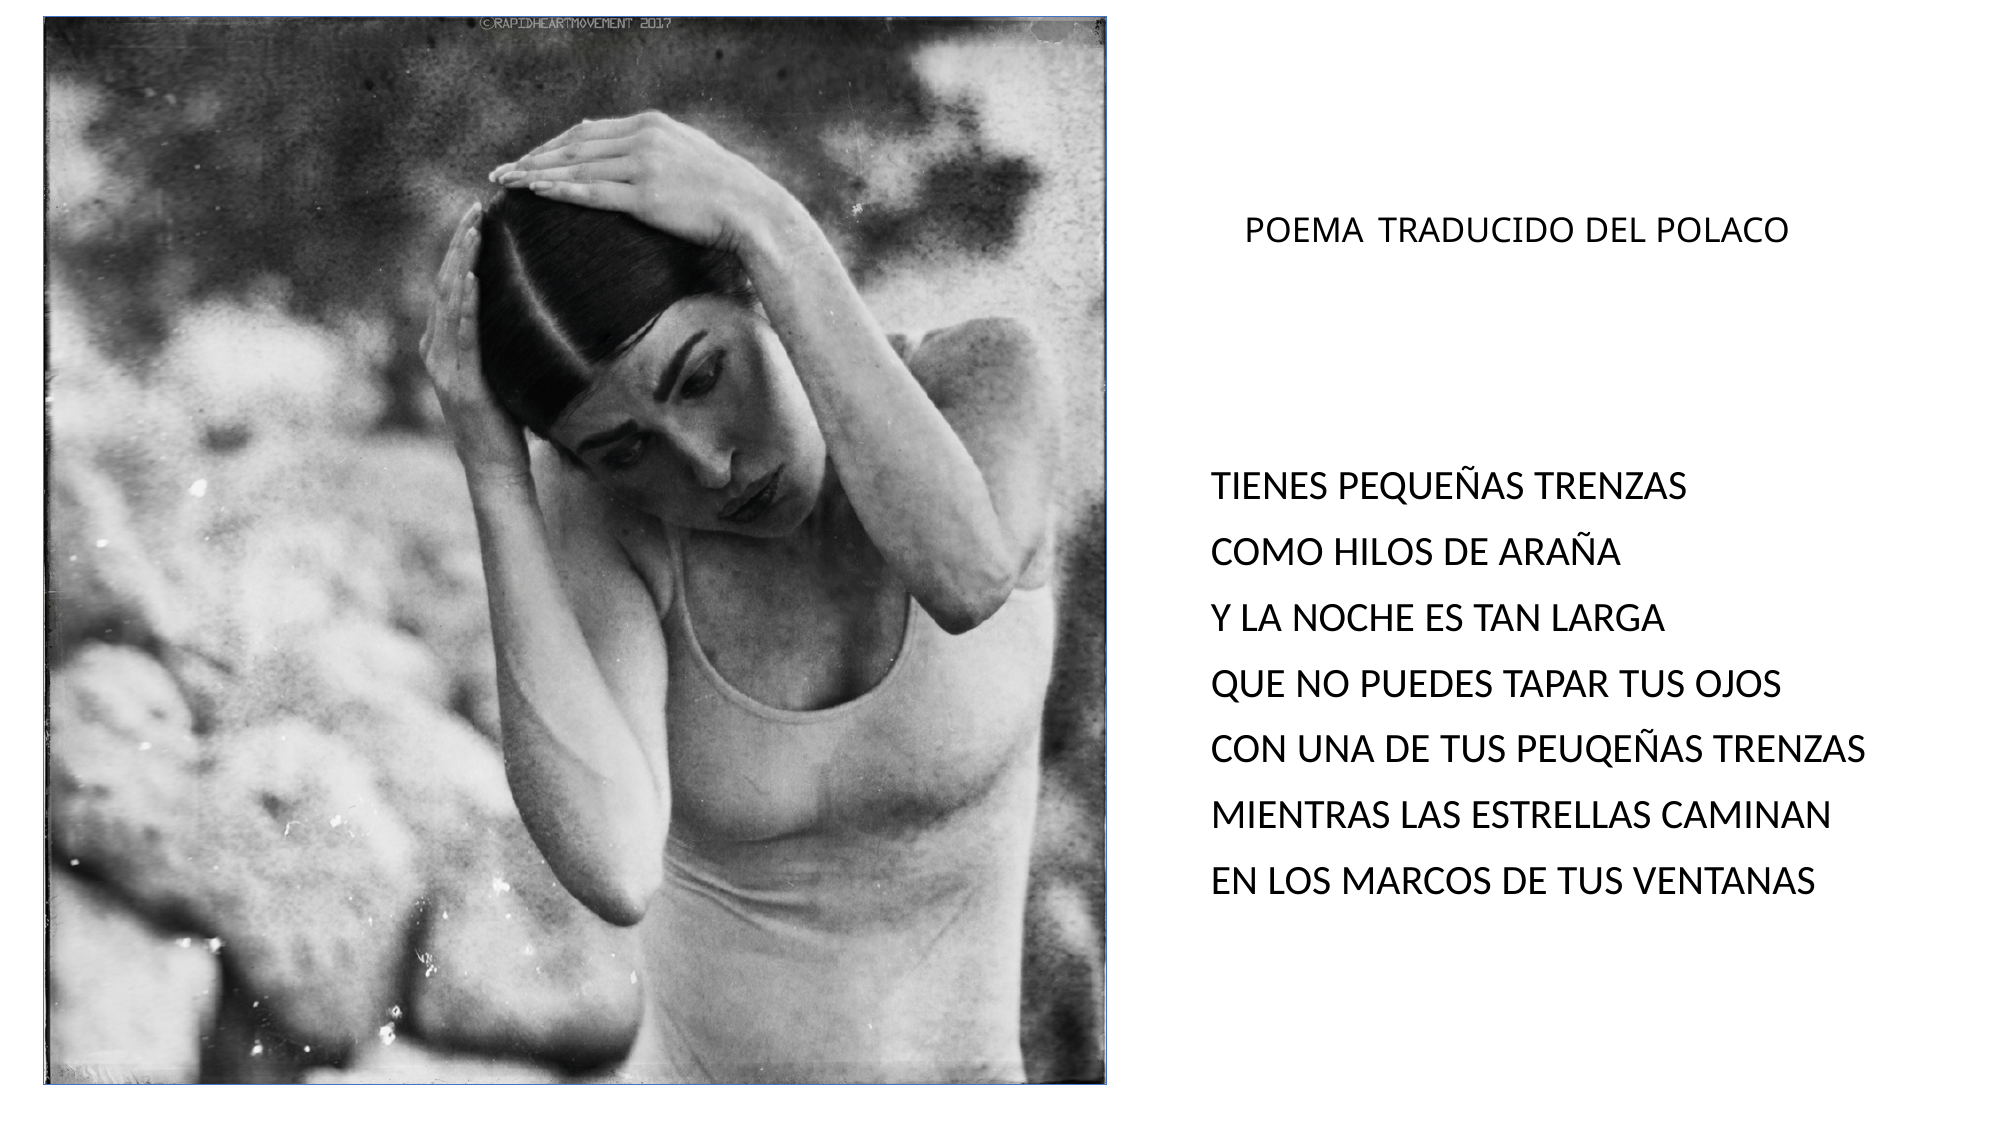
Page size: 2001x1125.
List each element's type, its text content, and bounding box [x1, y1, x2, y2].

list TIENES PEQUEÑAS TRENZAS COMO HILOS DE ARAÑA Y LA NOCHE ES TAN LARGA QUE NO PUEDES TAPAR TUS OJOS CON UNA DE TUS PEUQEÑAS TRENZAS MIENTRAS LAS ESTRELLAS CAMINAN EN LOS MARCOS DE TUS VENTANAS [1195, 281, 1933, 1035]
title POEMA TRADUCIDO DEL POLACO [1229, 186, 1832, 262]
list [43, 16, 1107, 1085]
